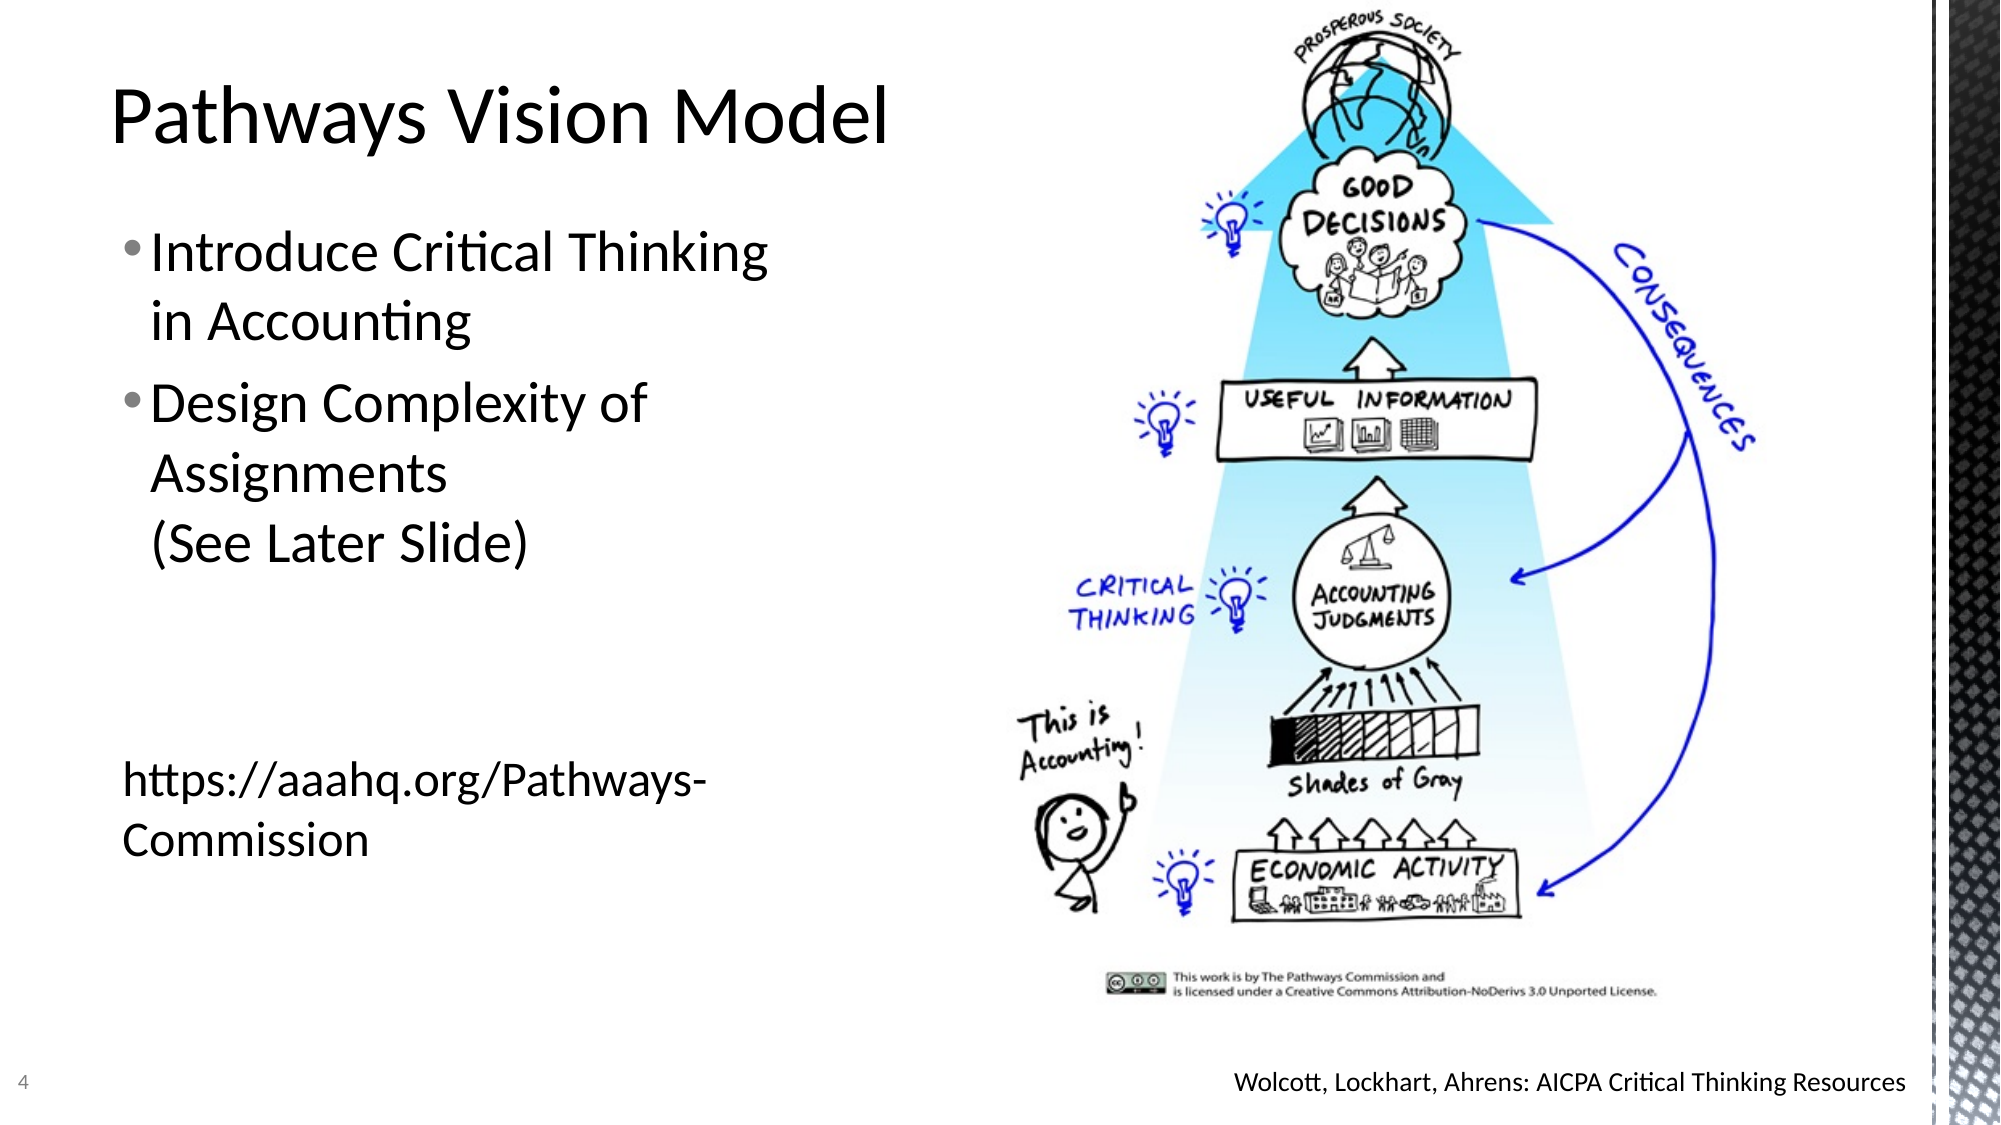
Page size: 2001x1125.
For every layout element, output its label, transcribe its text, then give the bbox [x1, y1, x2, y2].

picture [1929, 0, 2000, 1125]
title Pathways Vision Model [95, 52, 1000, 173]
list Introduce Critical Thinking in Accounting Design Complexity of Assignments (See Later Slide) https://aaahq.org/Pathways-Commission [107, 205, 830, 920]
picture [1006, 0, 1768, 1012]
slide_number 4 [0, 1050, 47, 1111]
text_box Wolcott, Lockhart, Ahrens: AICPA Critical Thinking Resources [1151, 1056, 1922, 1105]
